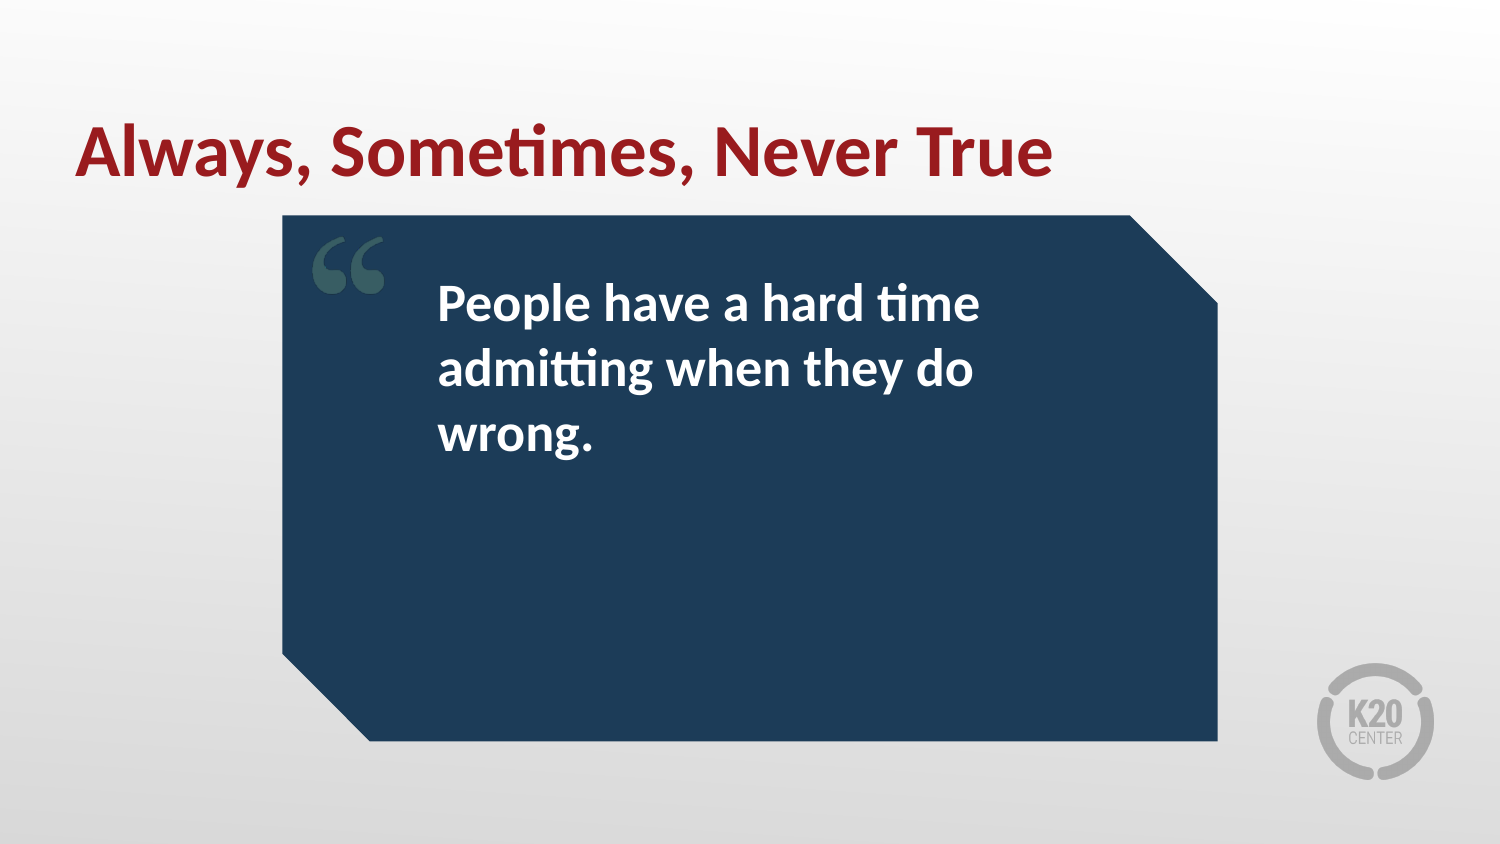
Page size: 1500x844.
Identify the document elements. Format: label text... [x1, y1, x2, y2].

list People have a hard time admitting when they do wrong. [422, 251, 1078, 642]
picture [299, 221, 405, 310]
picture [1300, 646, 1451, 797]
title Always, Sometimes, Never True [75, 50, 1061, 191]
